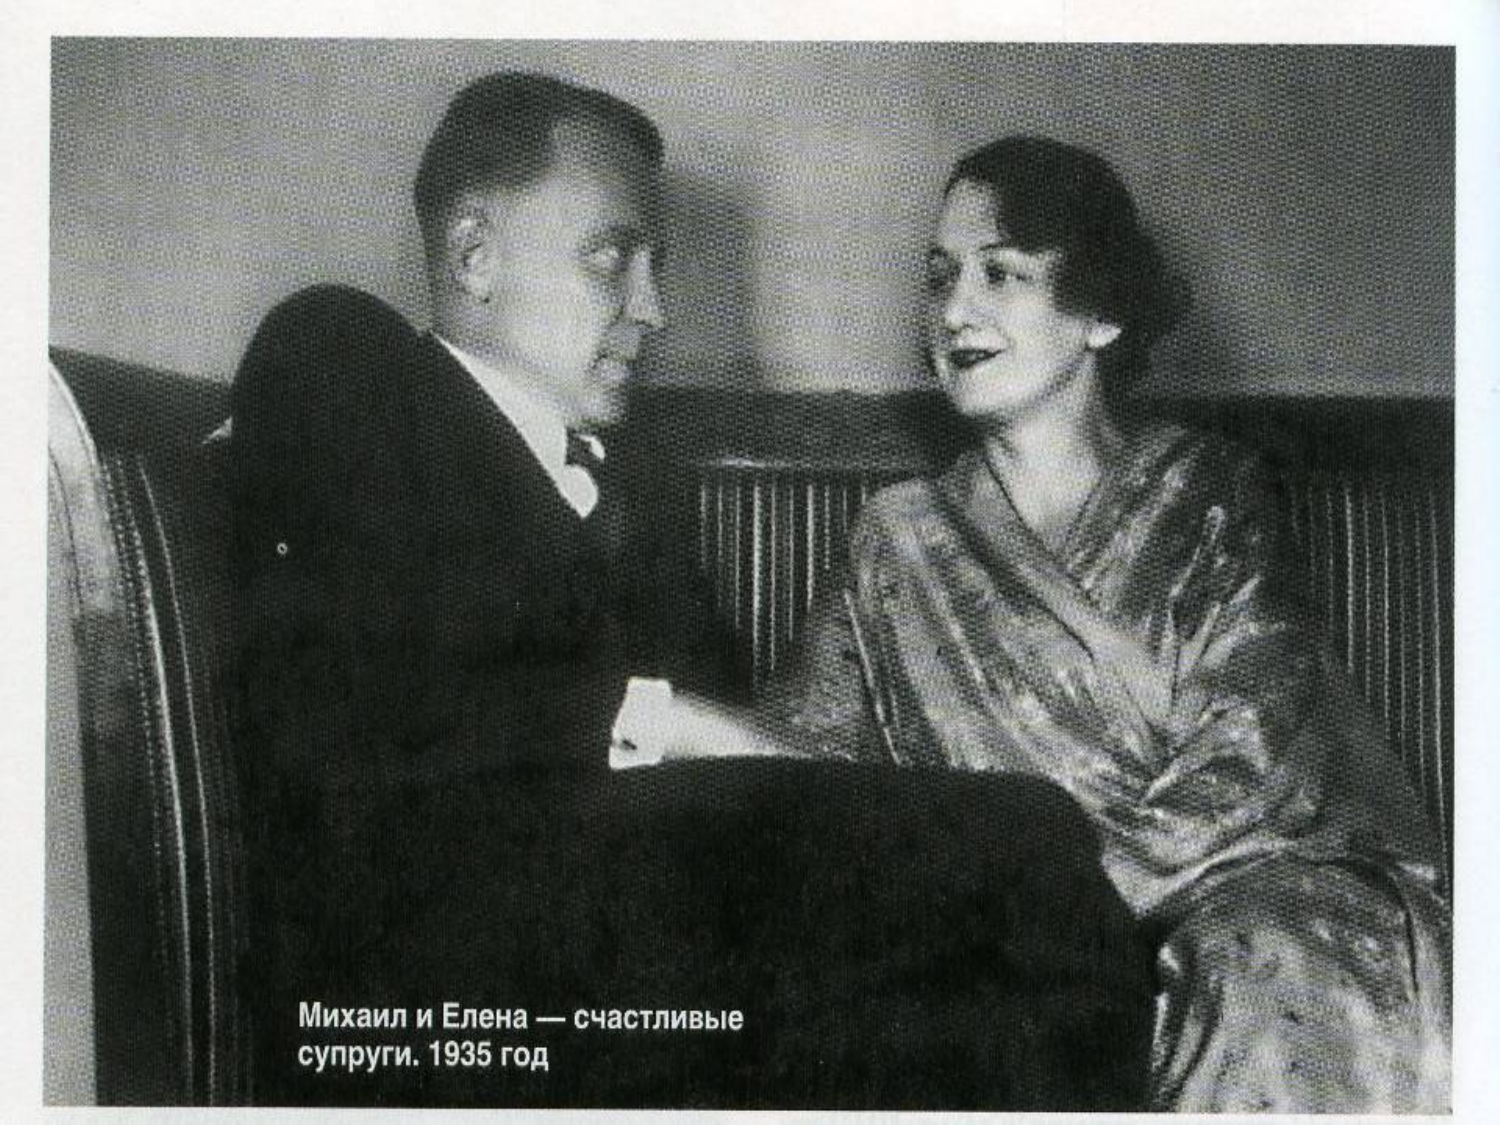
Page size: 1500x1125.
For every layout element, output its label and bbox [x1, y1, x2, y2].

list [0, 0, 1500, 1125]
